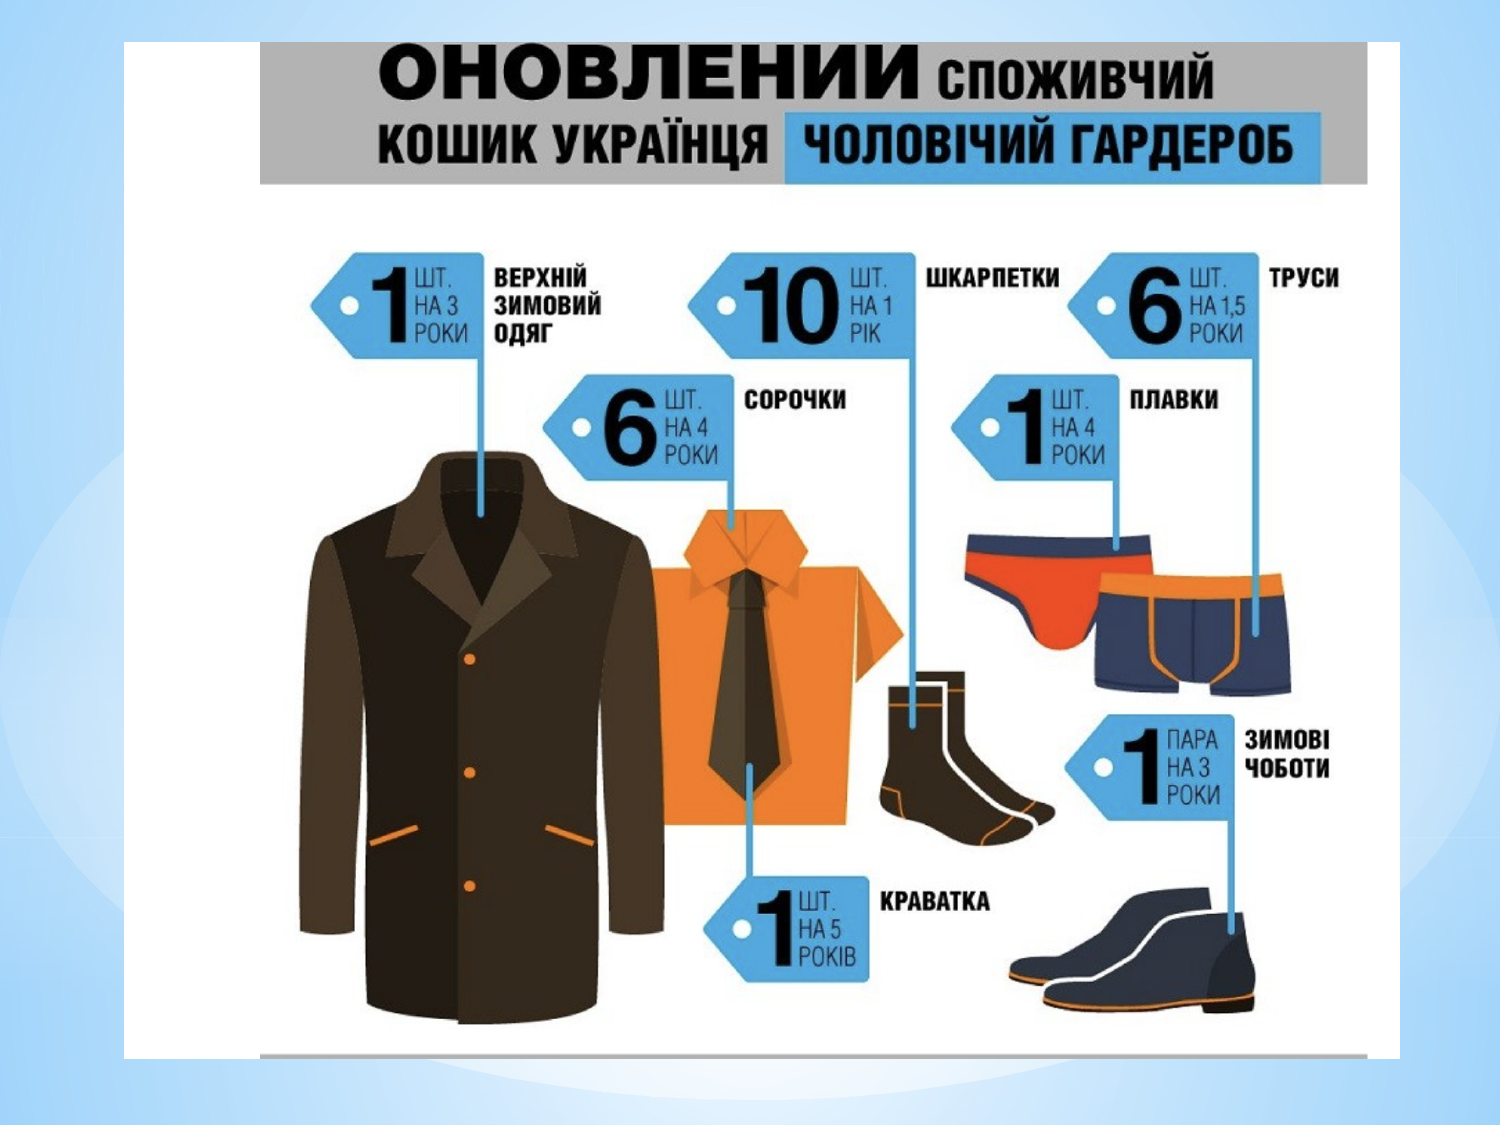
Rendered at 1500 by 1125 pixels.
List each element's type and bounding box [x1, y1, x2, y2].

list [124, 42, 1400, 1059]
